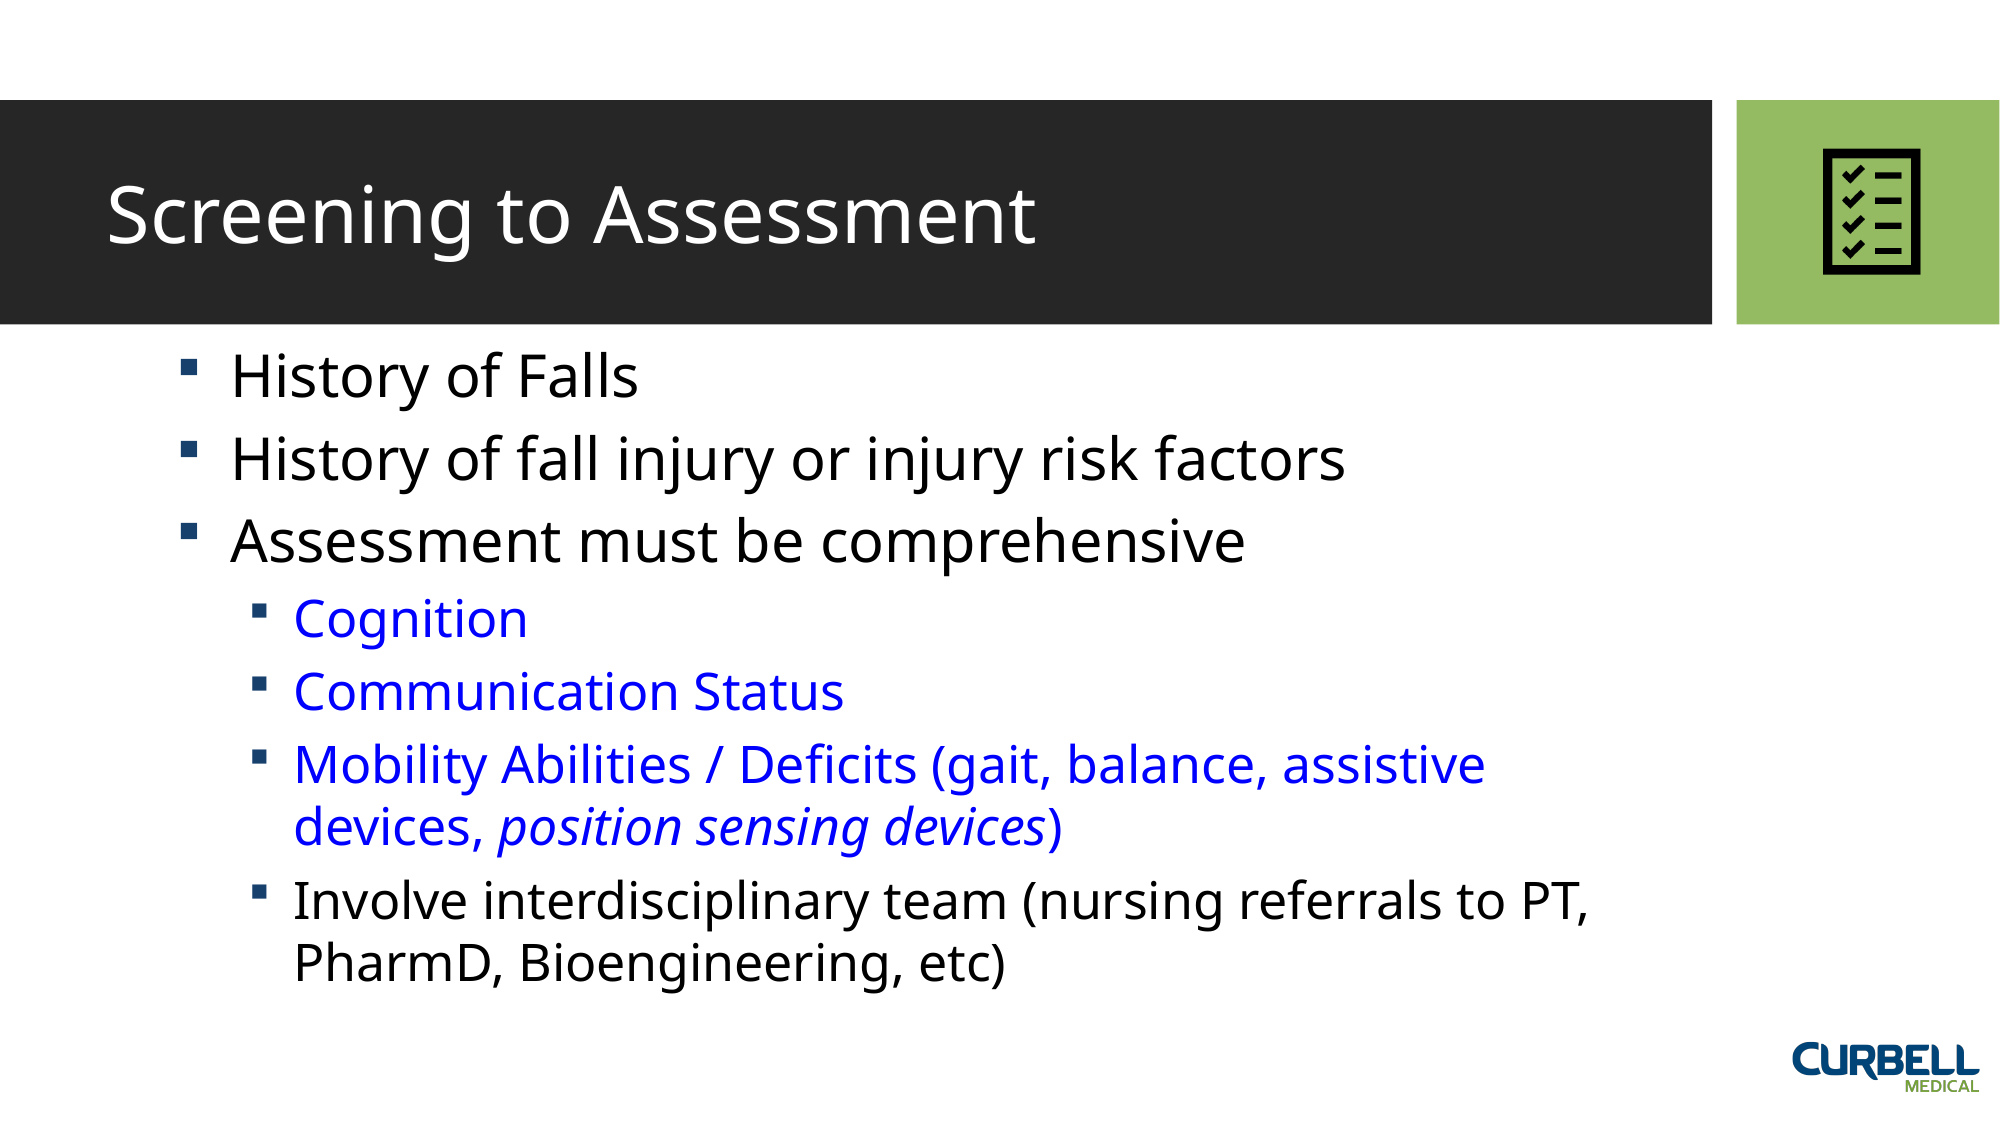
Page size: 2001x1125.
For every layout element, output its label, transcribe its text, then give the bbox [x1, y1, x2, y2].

picture [1796, 136, 1947, 288]
title Screening to Assessment [91, 105, 1639, 318]
picture [1789, 1041, 1984, 1093]
list History of Falls History of fall injury or injury risk factors Assessment must be comprehensive Cognition Communication Status Mobility Abilities / Deficits (gait, balance, assistive devices, position sensing devices) Involve interdisciplinary team (nursing referrals to PT, PharmD, Bioengineering, etc) [161, 331, 1696, 1006]
